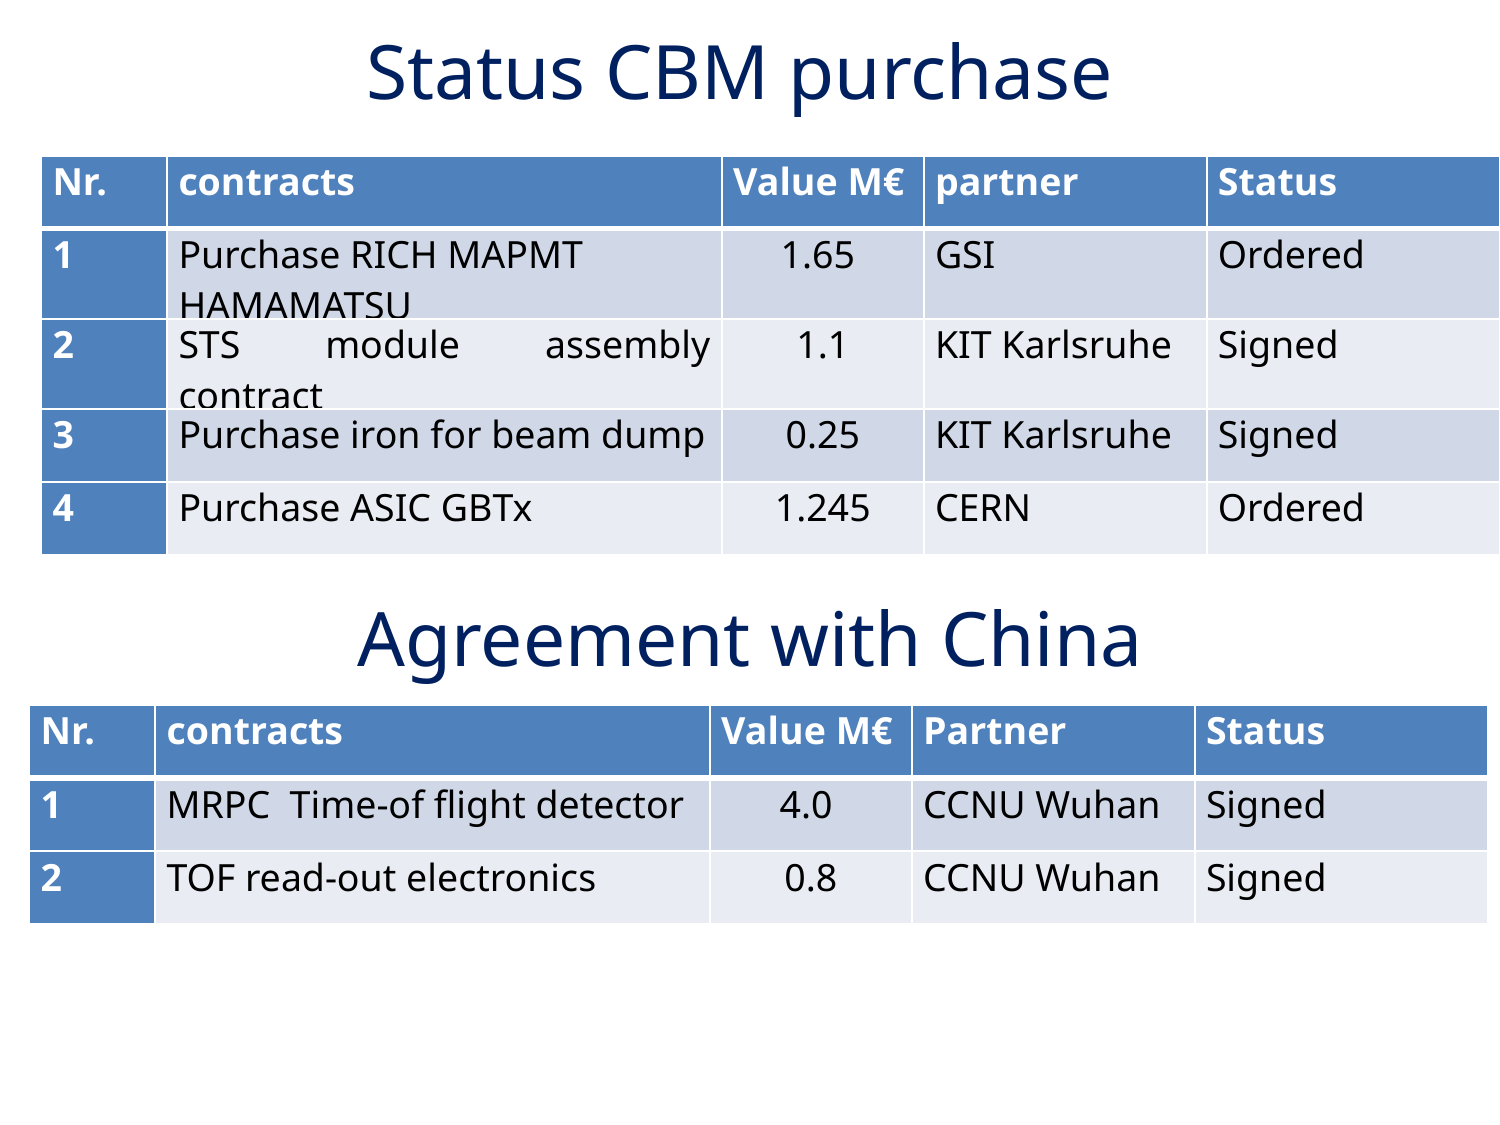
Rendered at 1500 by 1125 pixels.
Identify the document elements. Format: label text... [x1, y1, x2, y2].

table_cell 2 [30, 852, 154, 923]
table_cell Purchase RICH MAPMT HAMAMATSU [168, 231, 721, 318]
table_cell Signed [1196, 781, 1487, 850]
table_cell 4.0 [711, 781, 911, 850]
table_cell 3 [42, 410, 166, 481]
table_header contracts [168, 157, 721, 226]
table_cell 1 [30, 781, 154, 850]
table_cell Signed [1208, 320, 1499, 408]
table_cell 1.245 [723, 483, 923, 554]
table_cell Signed [1196, 852, 1487, 923]
table_cell 2 [42, 320, 166, 408]
table_cell KIT Karlsruhe [925, 320, 1206, 408]
table_header Value M€ [723, 157, 923, 226]
table_cell GSI [925, 231, 1206, 318]
table_header Nr. [42, 157, 166, 226]
table_cell Ordered [1208, 483, 1499, 554]
table_cell Purchase iron for beam dump [168, 410, 721, 481]
table_cell Signed [1208, 410, 1499, 481]
table_cell TOF read-out electronics [156, 852, 709, 923]
table_header contracts [156, 706, 709, 775]
table_header Status [1196, 706, 1487, 775]
table_cell KIT Karlsruhe [925, 410, 1206, 481]
table_cell Purchase ASIC GBTx [168, 483, 721, 554]
text_box Status CBM purchase [0, 17, 1500, 123]
table_header Partner [913, 706, 1194, 775]
table_cell 1.65 [723, 231, 923, 318]
table_cell 0.25 [723, 410, 923, 481]
table_cell Ordered [1208, 231, 1499, 318]
table_cell CCNU Wuhan [913, 781, 1194, 850]
table_header Nr. [30, 706, 154, 775]
table_cell MRPC Time-of flight detector [156, 781, 709, 850]
table_cell 1.1 [723, 320, 923, 408]
table_cell 0.8 [711, 852, 911, 923]
table_header partner [925, 157, 1206, 226]
table_cell CCNU Wuhan [913, 852, 1194, 923]
table_cell STS module assembly contract [168, 320, 721, 408]
table_header Status [1208, 157, 1499, 226]
text_box Agreement with China [0, 584, 1500, 690]
table_cell 1 [42, 231, 166, 318]
table_cell 4 [42, 483, 166, 554]
table_cell CERN [925, 483, 1206, 554]
table_header Value M€ [711, 706, 911, 775]
